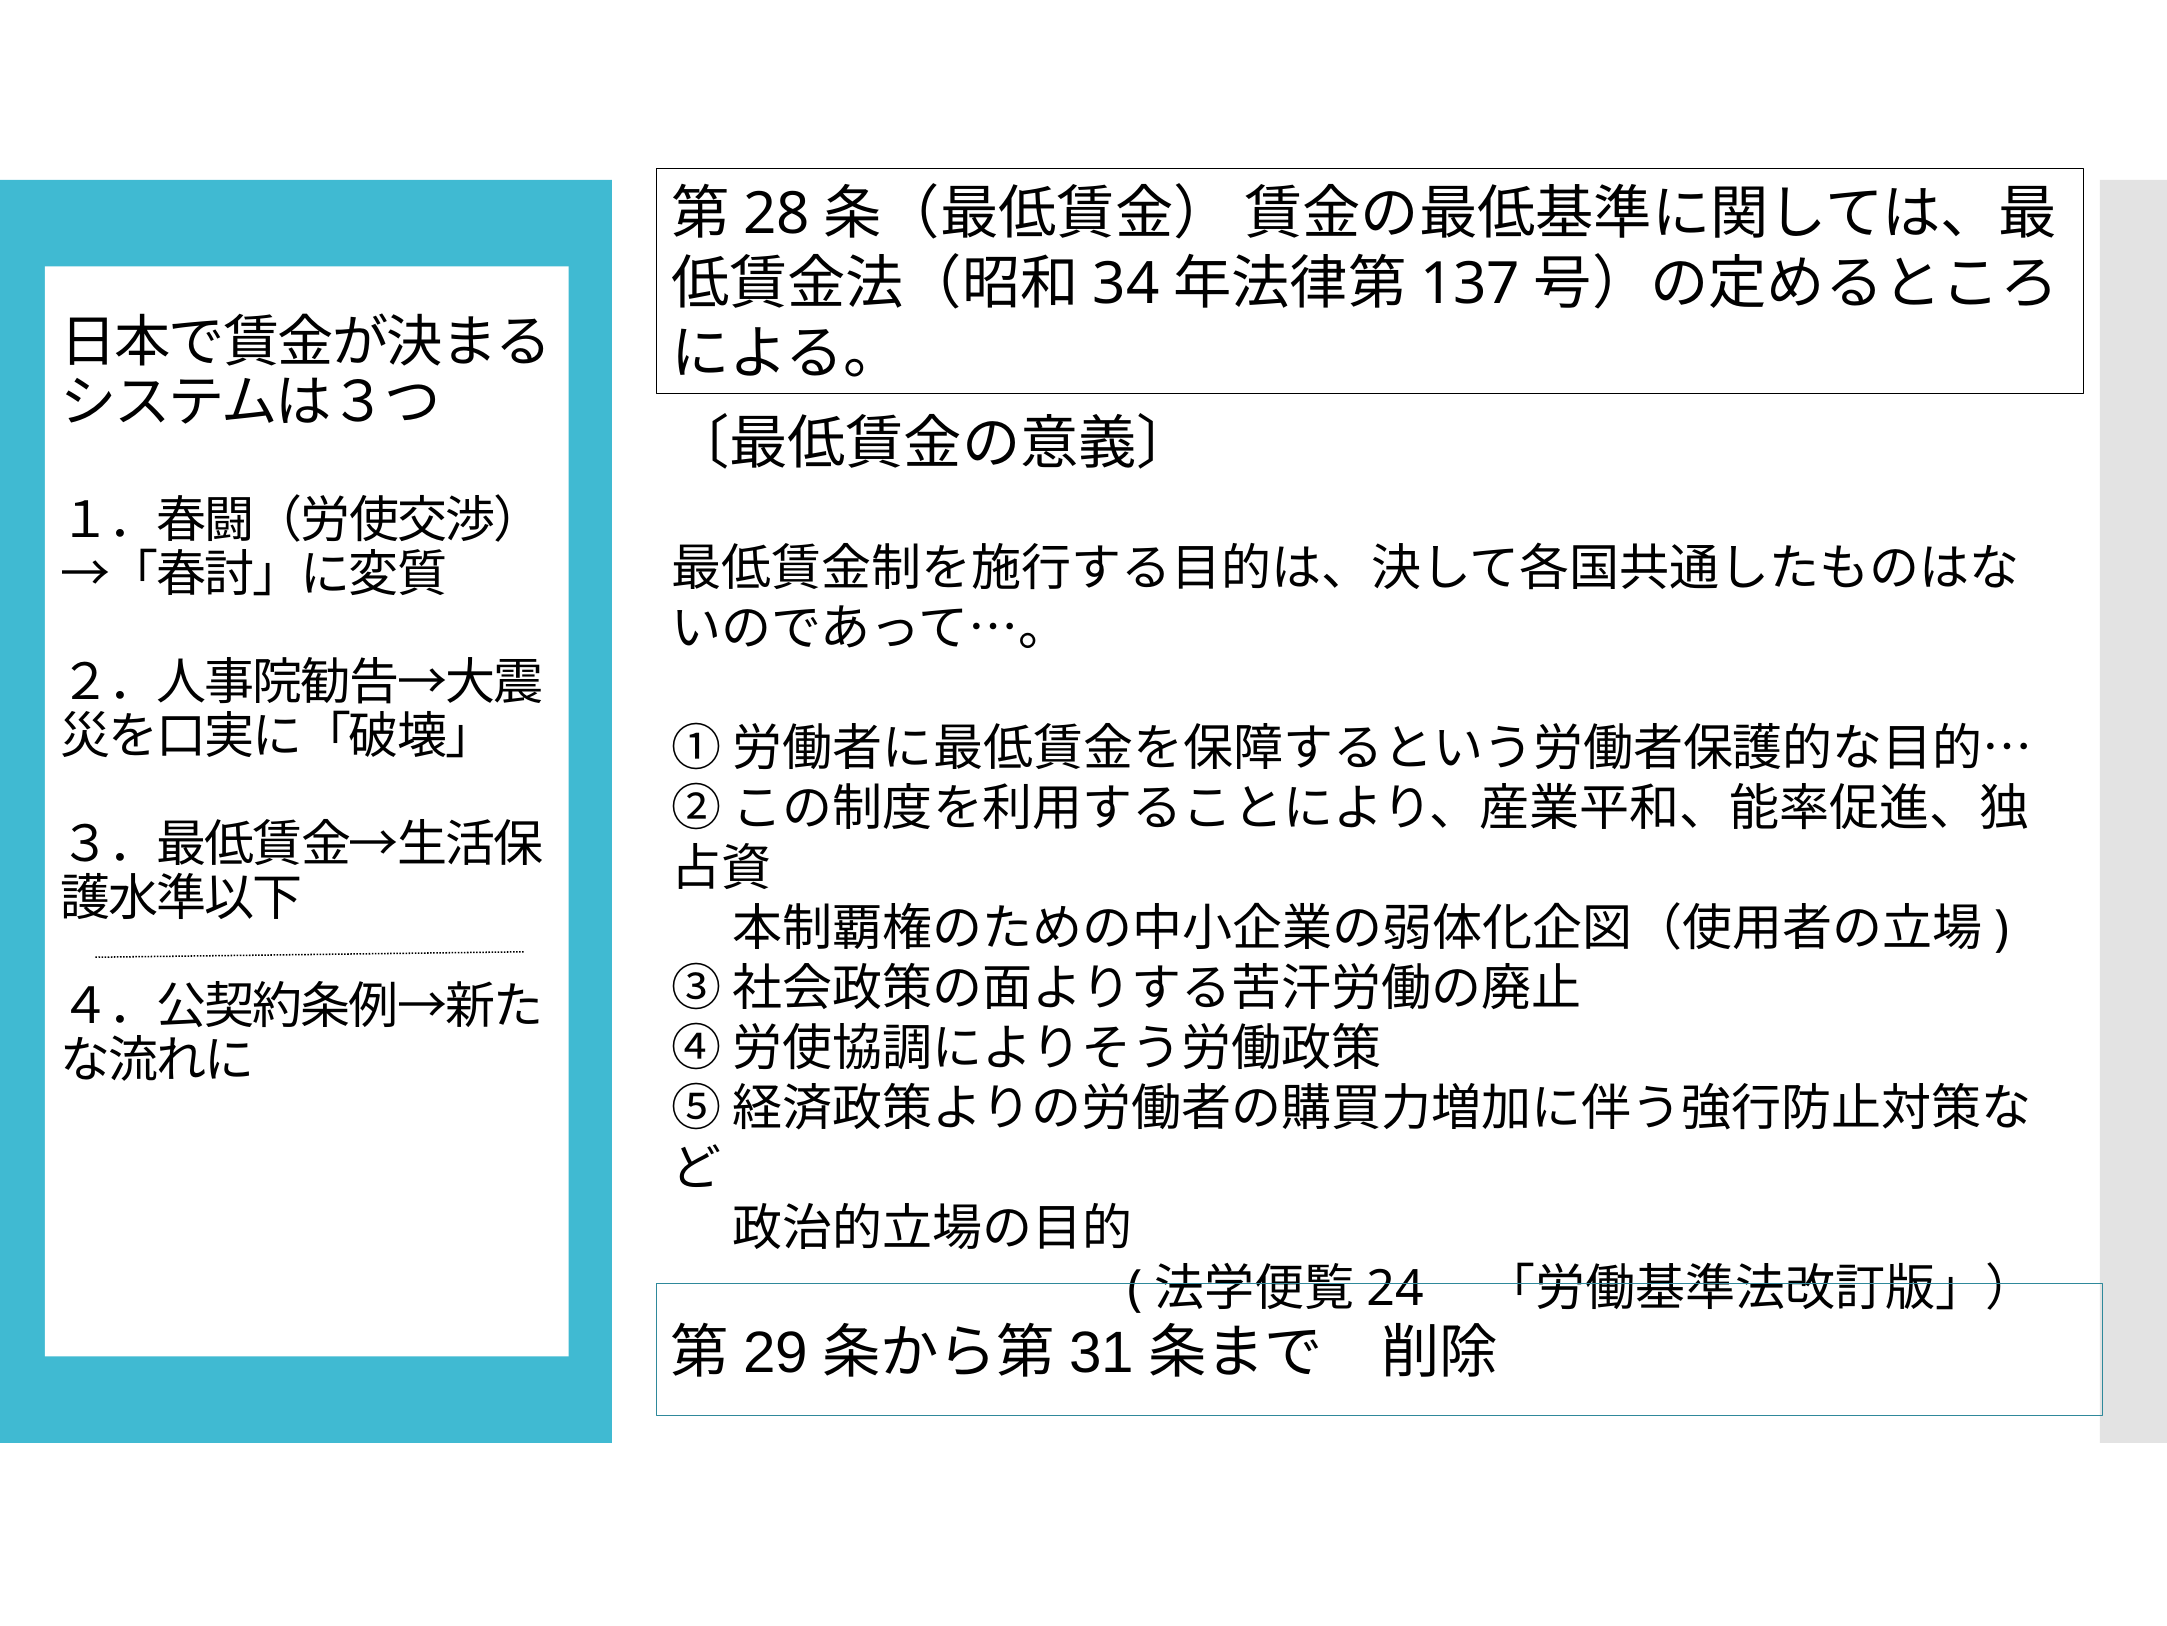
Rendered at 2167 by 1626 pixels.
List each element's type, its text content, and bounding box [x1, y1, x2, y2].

text_box 〔最低賃金の意義〕 最低賃金制を施行する目的は、決して各国共通したものはないのであって…。 ①労働者に最低賃金を保障するという労働者保護的な目的… ②この制度を利用することにより、産業平和、能率促進、独占資 本制覇権のための中小企業の弱体化企図（使用者の立場) ③社会政策の面よりする苦汗労働の廃止 ④労使協調によりそう労働政策 ⑤経済政策よりの労働者の購買力増加に伴う強行防止対策など 政治的立場の目的 (法学便覧24 「労働基準法改訂版」） [656, 397, 2084, 1283]
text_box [95, 951, 524, 958]
title 日本で賃金が決まるシステムは３つ １．春闘（労使交渉）→「春討」に変質 ２．人事院勧告→大震災を口実に「破壊」 ３．最低賃金→生活保護水準以下 ４．公契約条例→新たな流れに [44, 266, 569, 1357]
text_box 第29条から第31条まで 削除 [655, 1283, 2103, 1416]
text_box 第28条（最低賃金） 賃金の最低基準に関しては、最低賃金法（昭和34年法律第137号）の定めるところによる。 [656, 168, 2084, 393]
